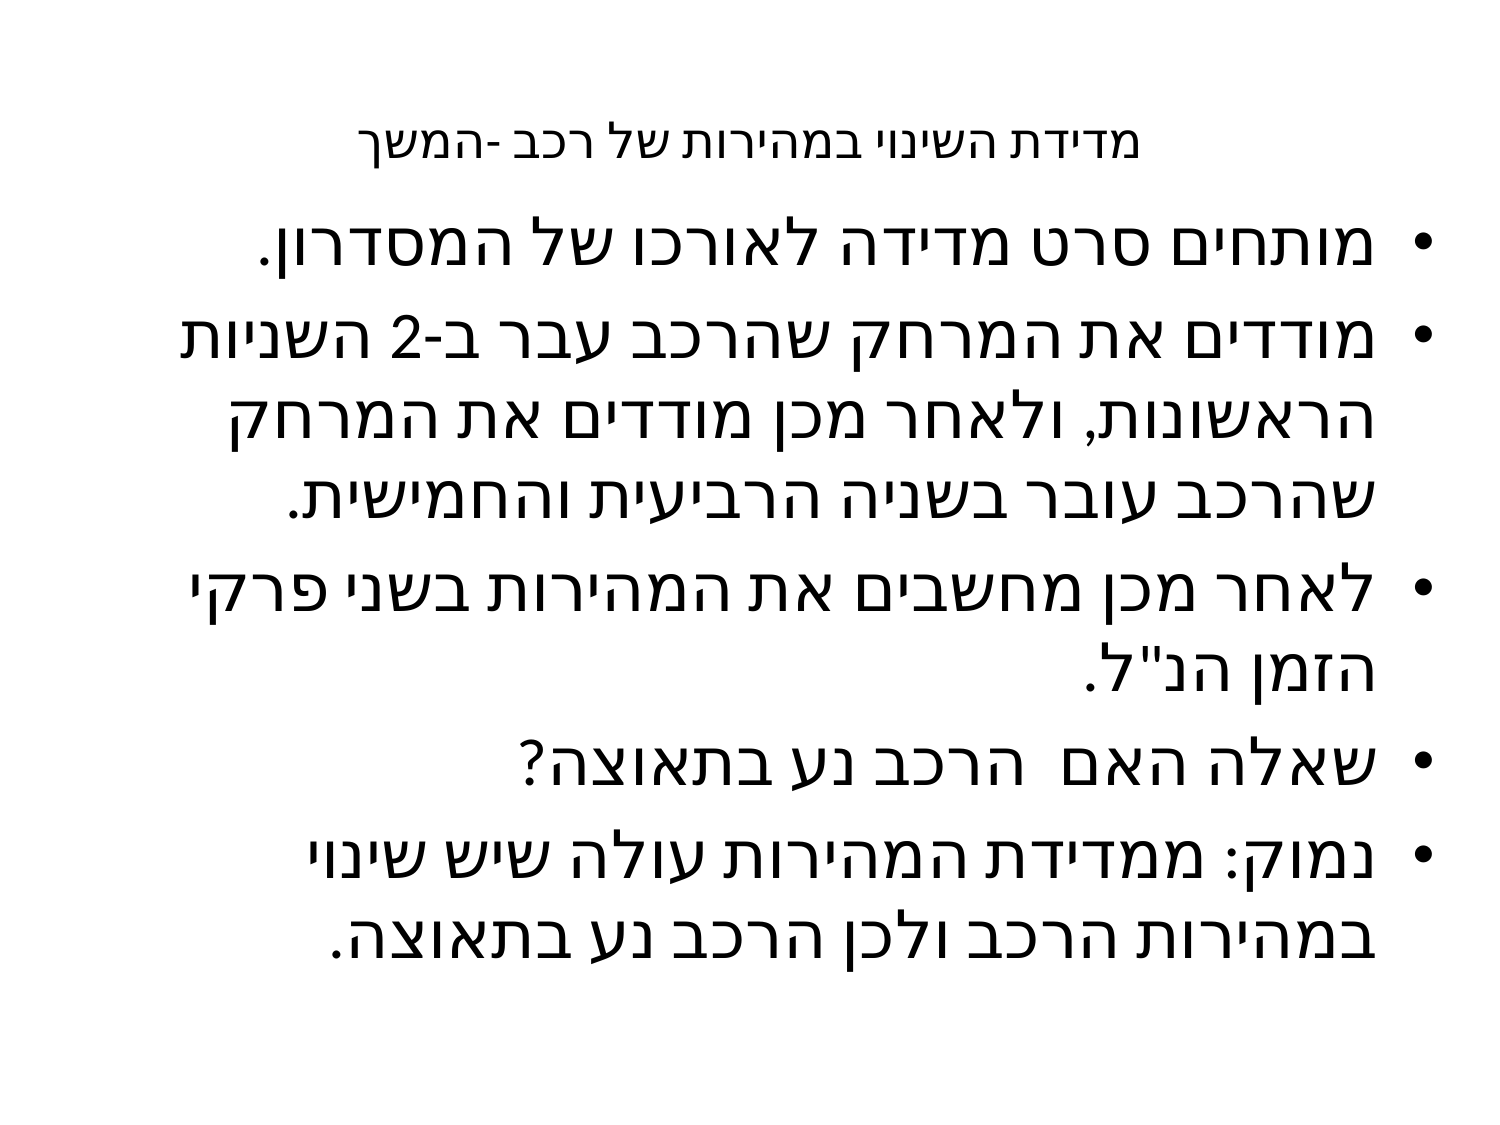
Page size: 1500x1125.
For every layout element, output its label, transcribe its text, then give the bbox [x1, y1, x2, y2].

list מותחים סרט מדידה לאורכו של המסדרון. מודדים את המרחק שהרכב עבר ב-2 השניות הראשונות, ולאחר מכן מודדים את המרחק שהרכב עובר בשניה הרביעית והחמישית. לאחר מכן מחשבים את המהירות בשני פרקי הזמן הנ"ל. שאלה האם הרכב נע בתאוצה? נמוק: ממדידת המהירות עולה שיש שינוי במהירות הרכב ולכן הרכב נע בתאוצה. [100, 191, 1451, 934]
title מדידת השינוי במהירות של רכב -המשך [75, 45, 1425, 233]
